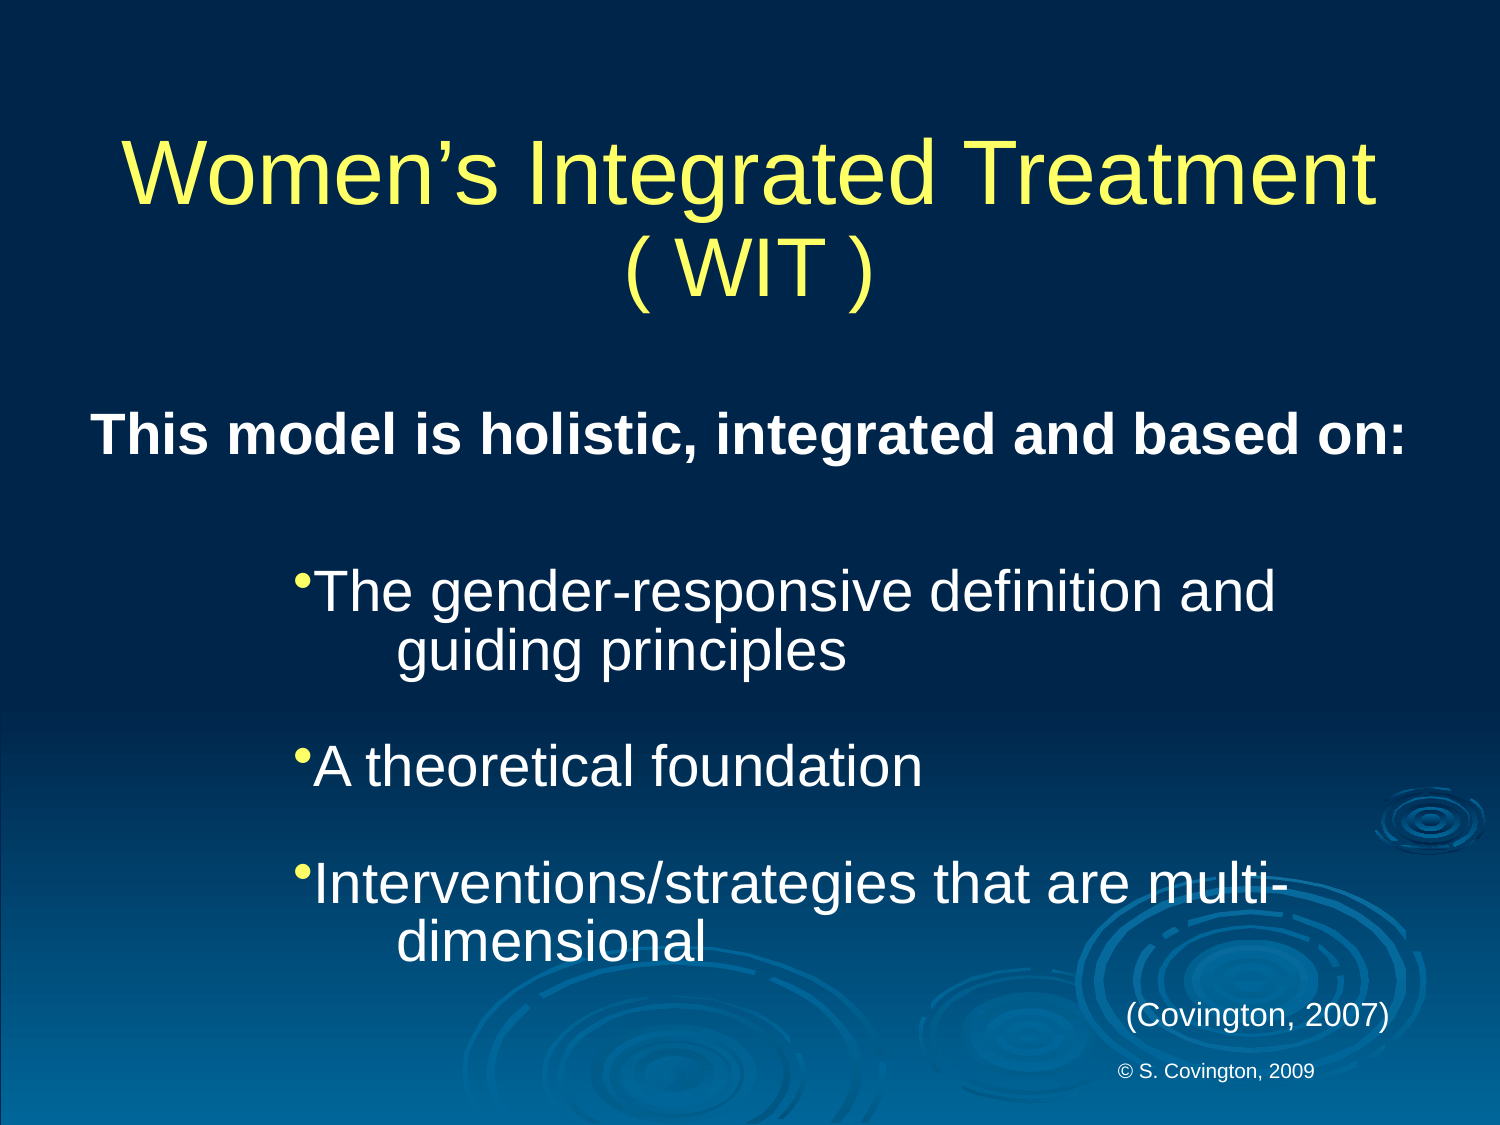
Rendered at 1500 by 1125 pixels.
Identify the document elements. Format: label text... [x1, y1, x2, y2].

list The gender-responsive definition and guiding principles A theoretical foundation Interventions/strategies that are multi- dimensional (Covington, 2007) [174, 562, 1463, 1006]
text_box © S. Covington, 2009 [981, 1050, 1377, 1090]
title Women’s Integrated Treatment ( WIT ) This model is holistic, integrated and based on: [37, 74, 1463, 588]
